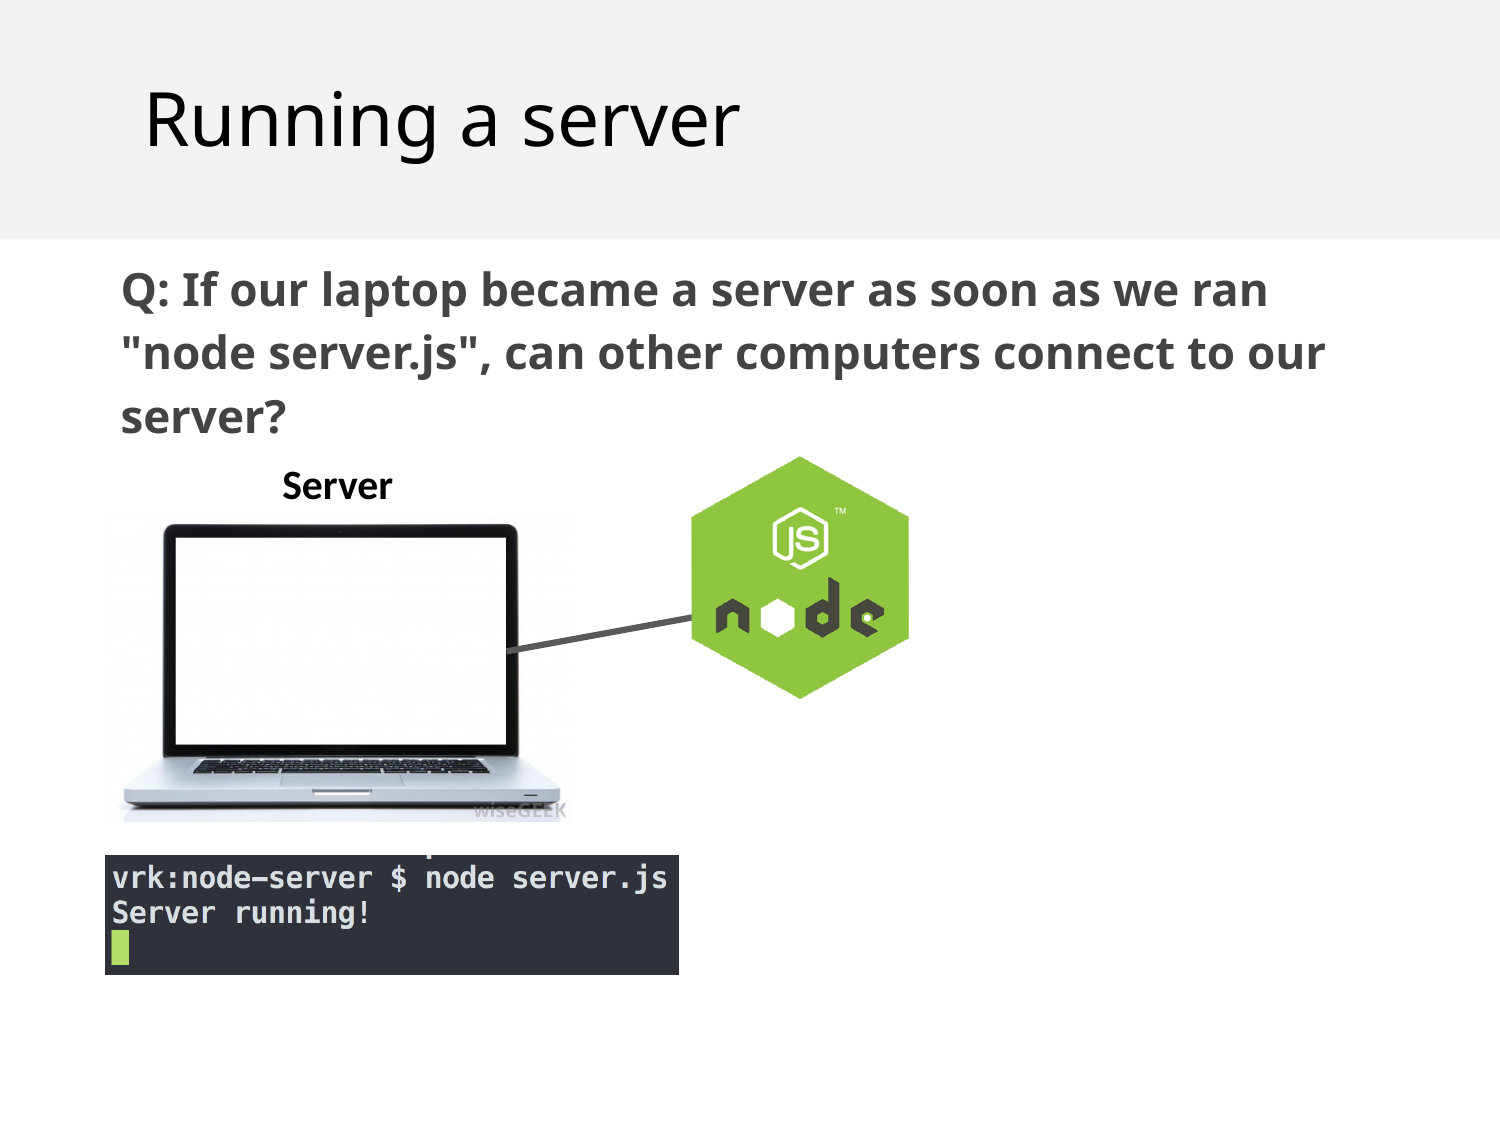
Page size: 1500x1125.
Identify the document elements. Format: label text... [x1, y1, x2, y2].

picture [674, 453, 925, 703]
picture [105, 855, 679, 975]
text_box Running a server [128, 56, 1372, 183]
text_box Q: If our laptop became a server as soon as we ran "node server.js", can other computers connect to our server? [105, 237, 1396, 397]
text_box Server [215, 426, 461, 516]
picture [105, 517, 571, 823]
